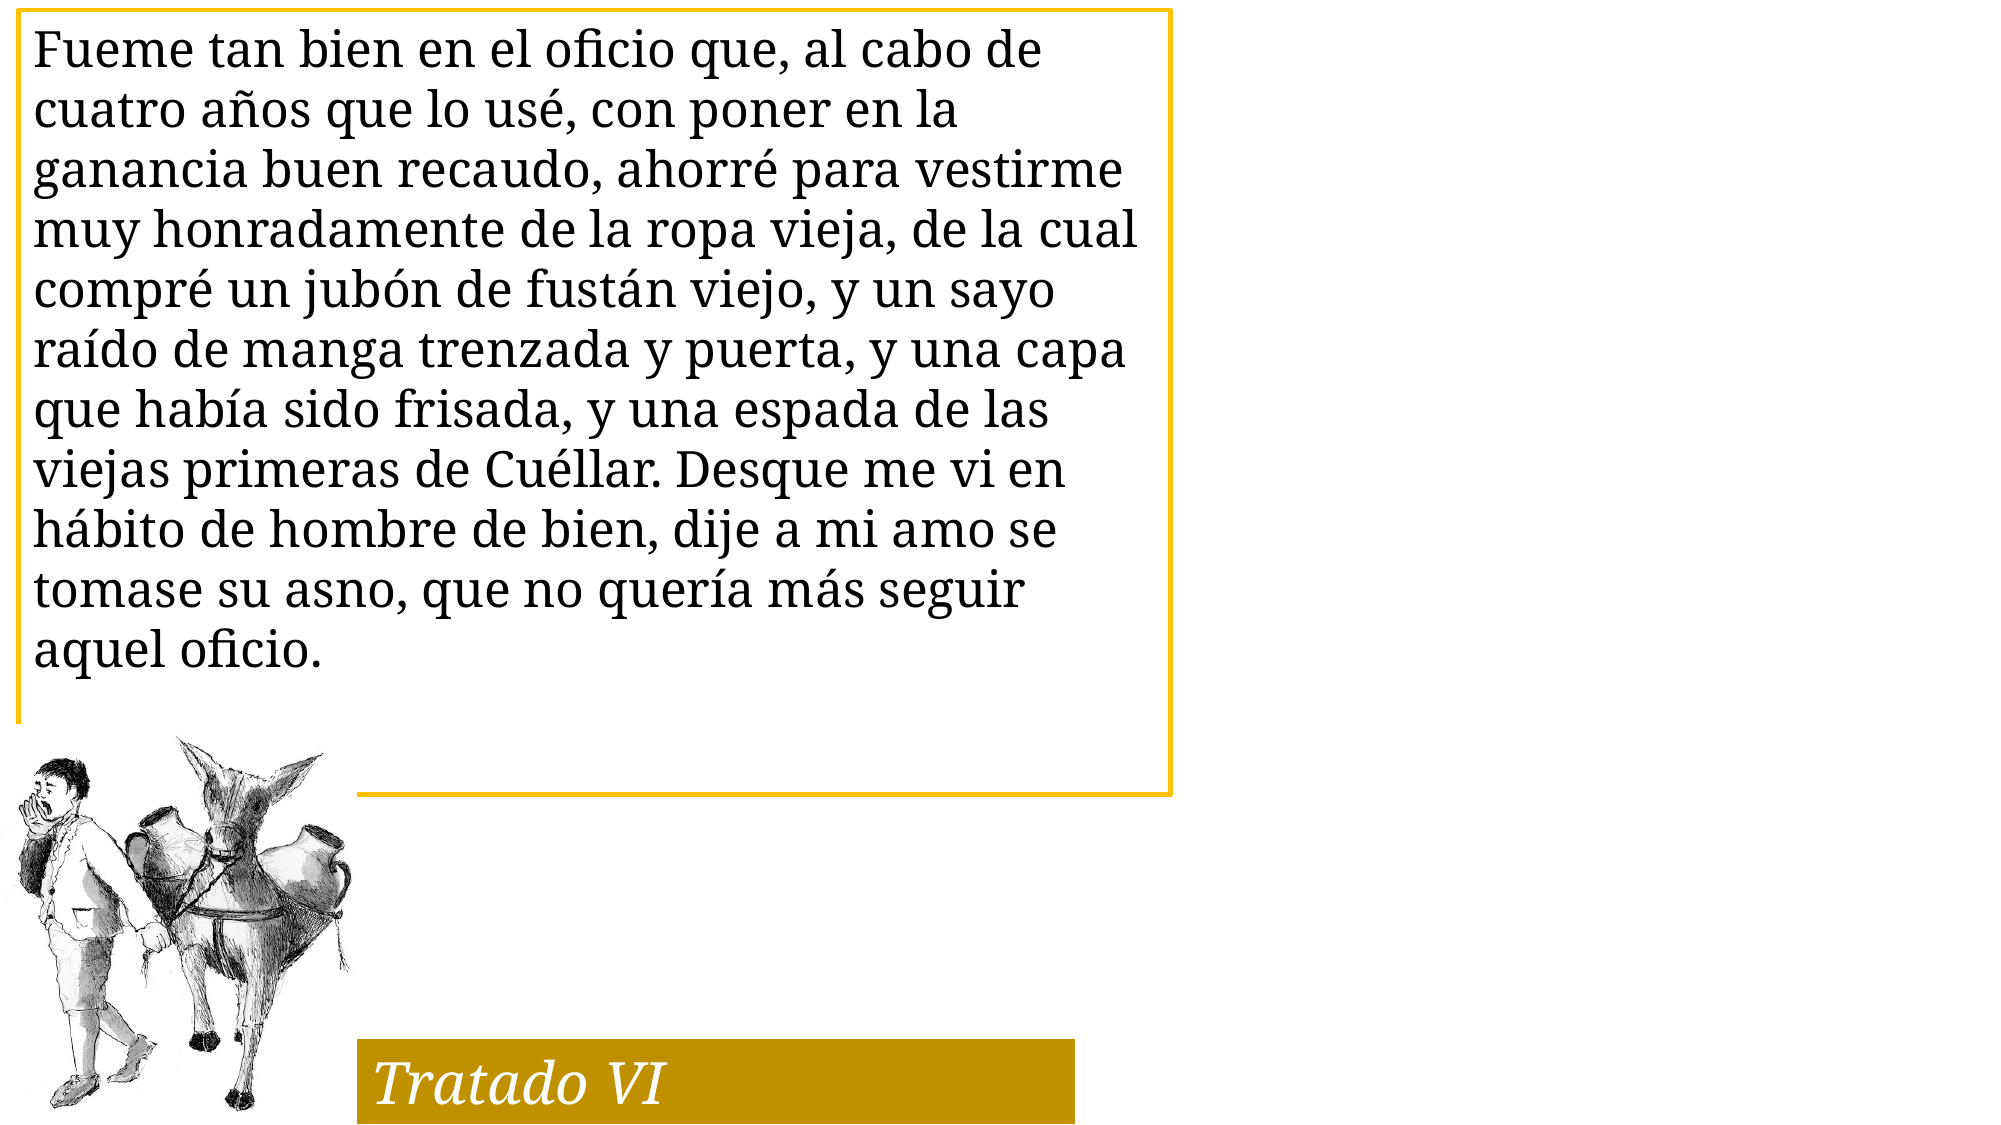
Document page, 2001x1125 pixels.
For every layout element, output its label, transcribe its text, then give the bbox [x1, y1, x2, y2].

picture [0, 724, 357, 1125]
text_box Fueme tan bien en el oficio que, al cabo de cuatro años que lo usé, con poner en la ganancia buen recaudo, ahorré para vestirme muy honradamente de la ropa vieja, de la cual compré un jubón de fustán viejo, y un sayo raído de manga trenzada y puerta, y una capa que había sido frisada, y una espada de las viejas primeras de Cuéllar. Desque me vi en hábito de hombre de bien, dije a mi amo se tomase su asno, que no quería más seguir aquel oficio. [18, 9, 1171, 795]
text_box Tratado VI [357, 1039, 1075, 1124]
